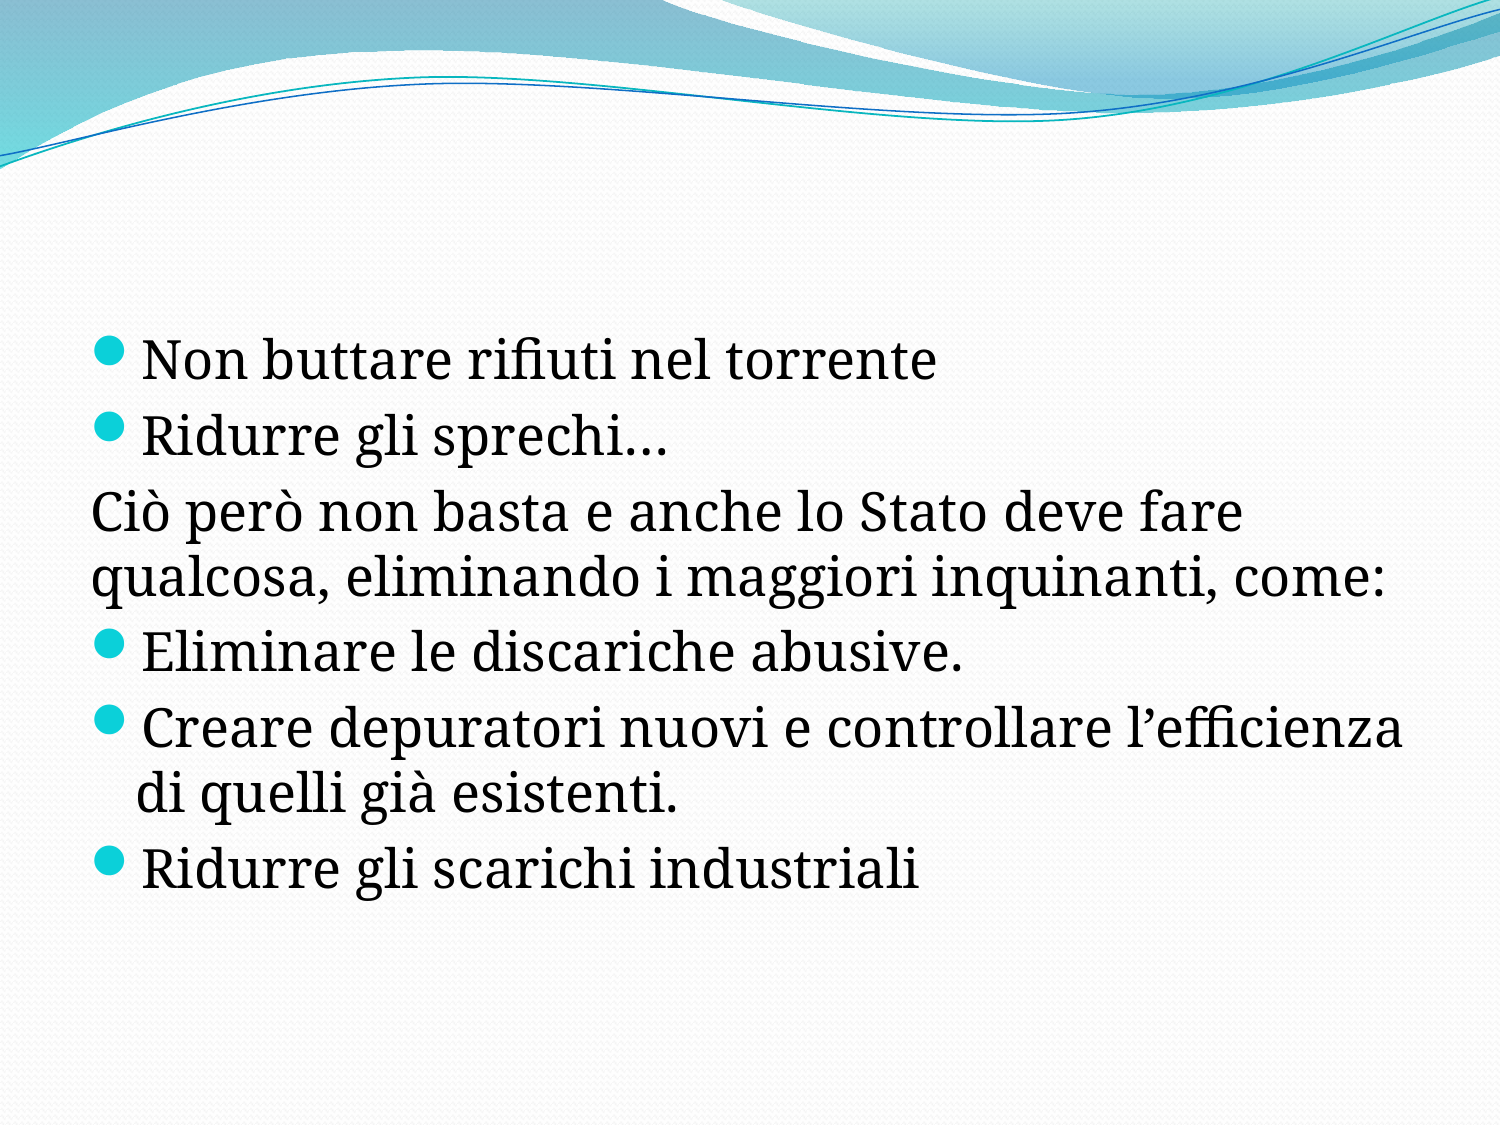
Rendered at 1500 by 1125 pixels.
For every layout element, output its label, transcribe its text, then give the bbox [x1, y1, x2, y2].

list Non buttare rifiuti nel torrente Ridurre gli sprechi… Ciò però non basta e anche lo Stato deve fare qualcosa, eliminando i maggiori inquinanti, come: Eliminare le discariche abusive. Creare depuratori nuovi e controllare l’efficienza di quelli già esistenti. Ridurre gli scarichi industriali [74, 317, 1426, 1038]
